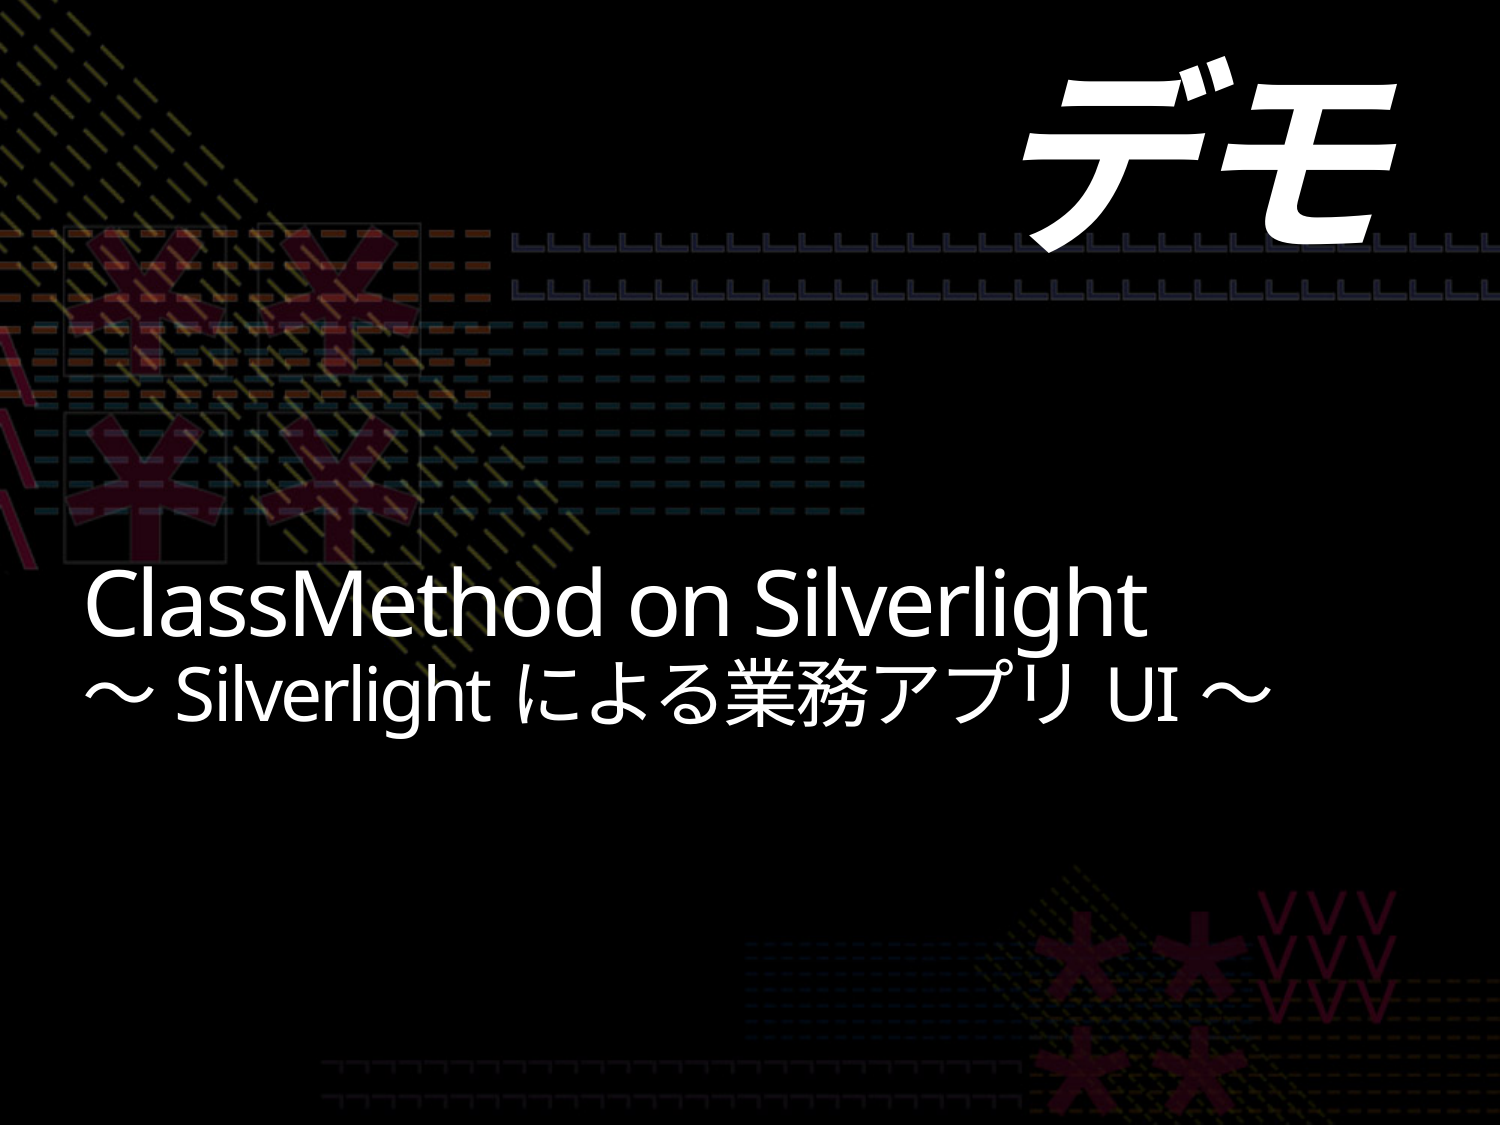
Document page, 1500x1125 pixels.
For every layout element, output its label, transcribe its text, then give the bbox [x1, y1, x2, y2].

picture [0, 0, 1500, 1125]
list デモ [175, 57, 1438, 286]
title ClassMethod on Silverlight ～Silverlightによる業務アプリUI～ [82, 557, 1418, 808]
